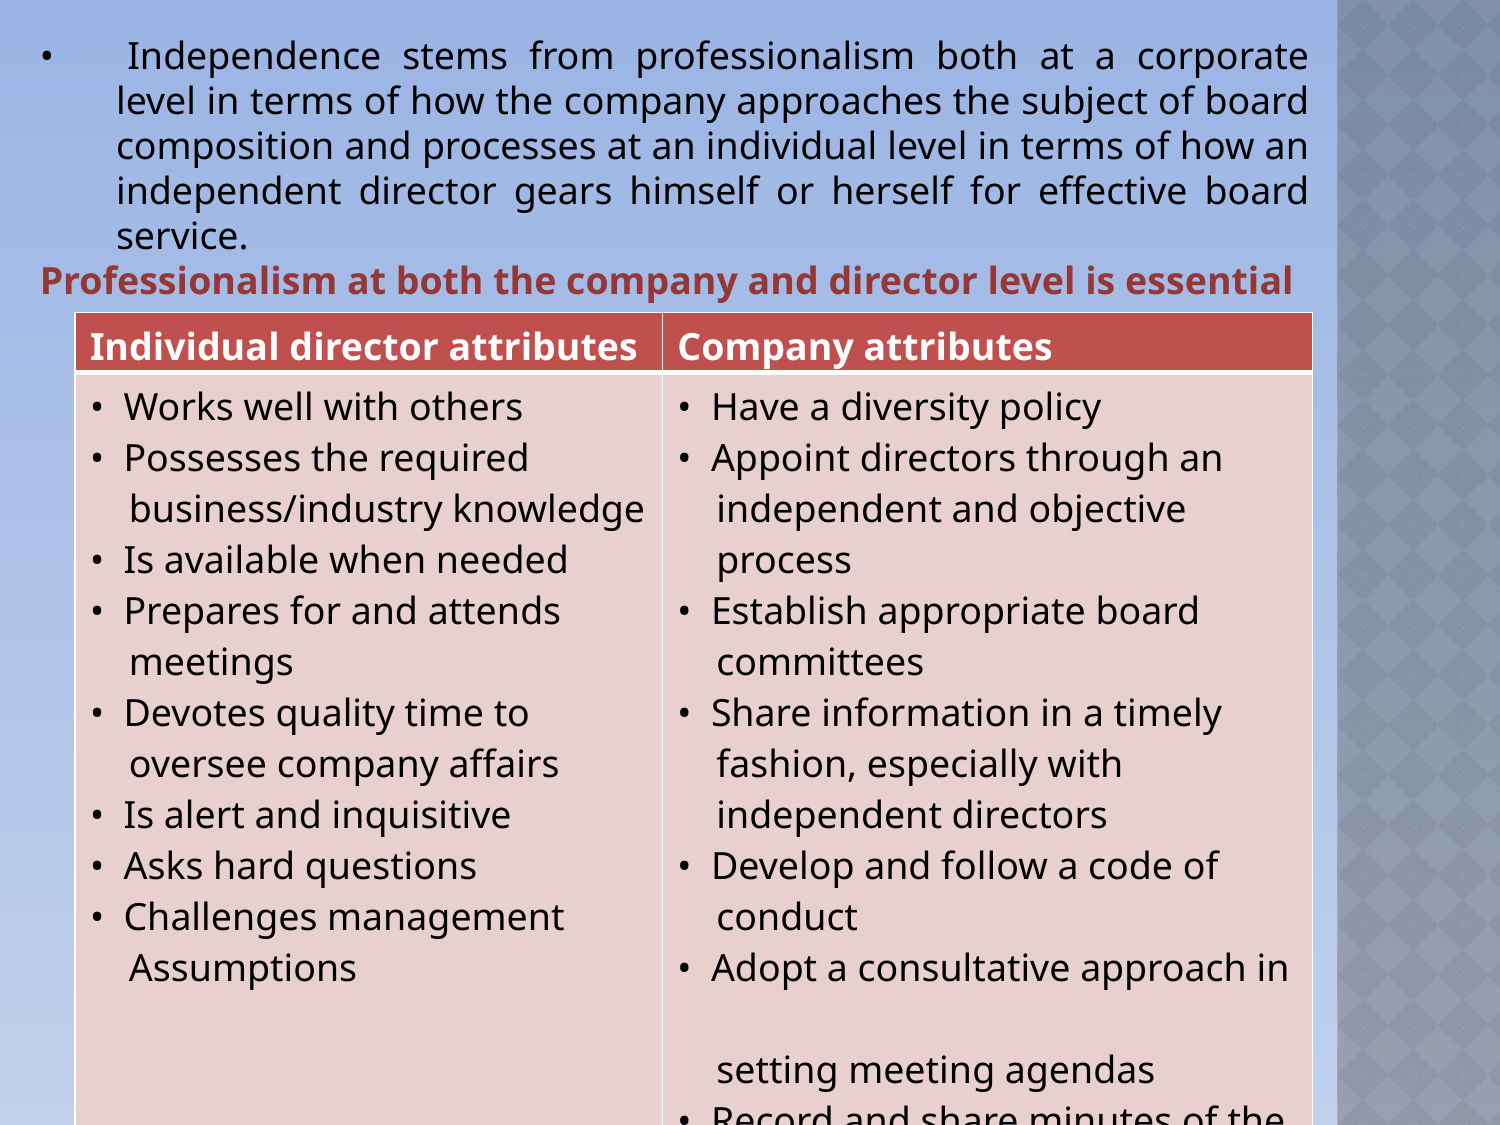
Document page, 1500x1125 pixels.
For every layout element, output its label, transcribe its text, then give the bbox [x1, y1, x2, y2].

table_header Company attributes [663, 313, 1312, 370]
table_cell • Works well with others • Possesses the required business/industry knowledge • Is available when needed • Prepares for and attends meetings • Devotes quality time to oversee company affairs • Is alert and inquisitive • Asks hard questions • Challenges management Assumptions [76, 375, 662, 1125]
text_box • Independence stems from professionalism both at a corporate level in terms of how the company approaches the subject of board composition and processes at an individual level in terms of how an independent director gears himself or herself for effective board service. Professionalism at both the company and director level is essential [24, 24, 1325, 355]
table_cell • Have a diversity policy • Appoint directors through an independent and objective process • Establish appropriate board committees • Share information in a timely fashion, especially with independent directors • Develop and follow a code of conduct • Adopt a consultative approach in setting meeting agendas • Record and share minutes of the Meeting [663, 375, 1312, 1125]
table_header Individual director attributes [76, 313, 662, 370]
